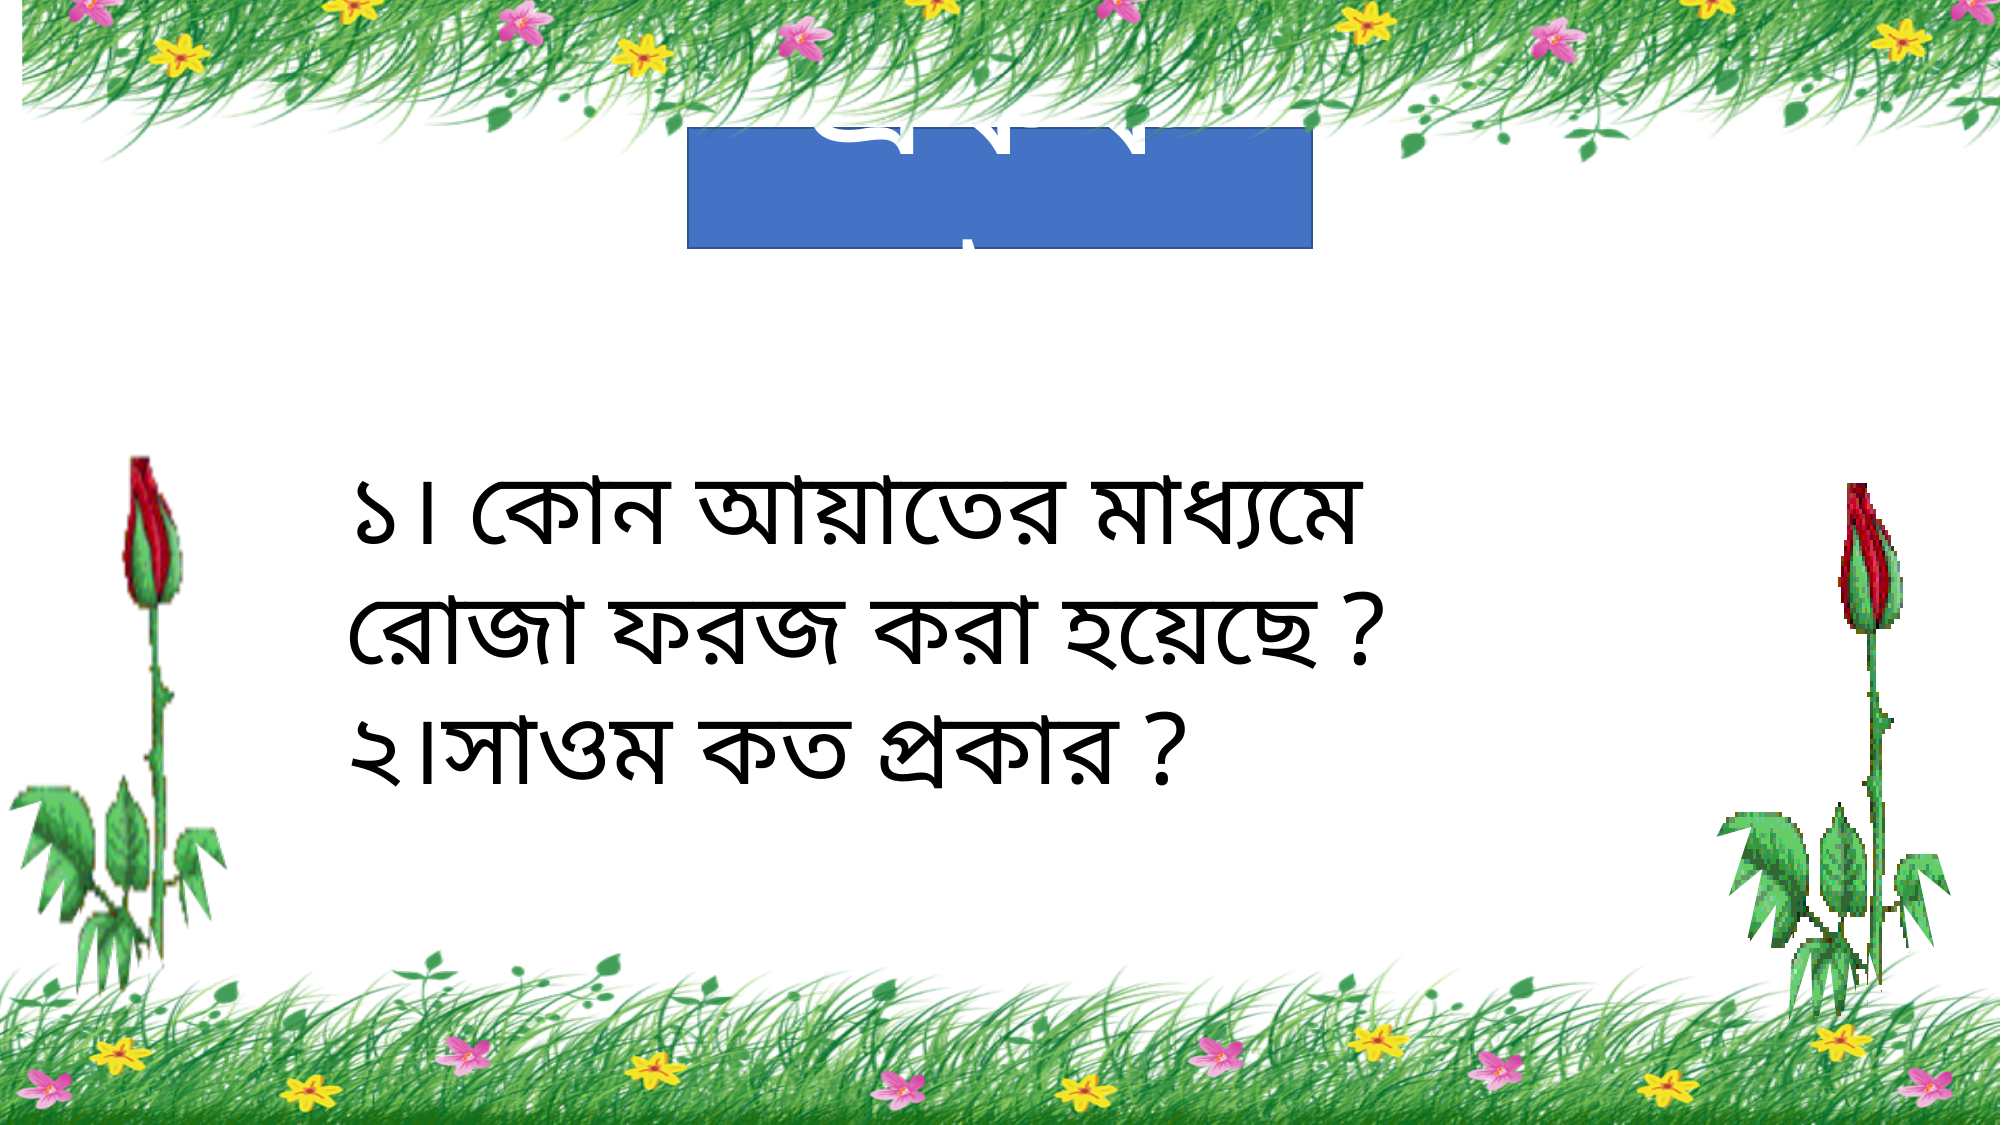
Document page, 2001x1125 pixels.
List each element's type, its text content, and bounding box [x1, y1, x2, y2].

picture [21, 0, 2000, 279]
text_box ১। কোন আয়াতের মাধ্যমে রোজা ফরজ করা হয়েছে ? ২।সাওম কত প্রকার ? [330, 436, 1548, 812]
picture [0, 337, 2000, 1125]
